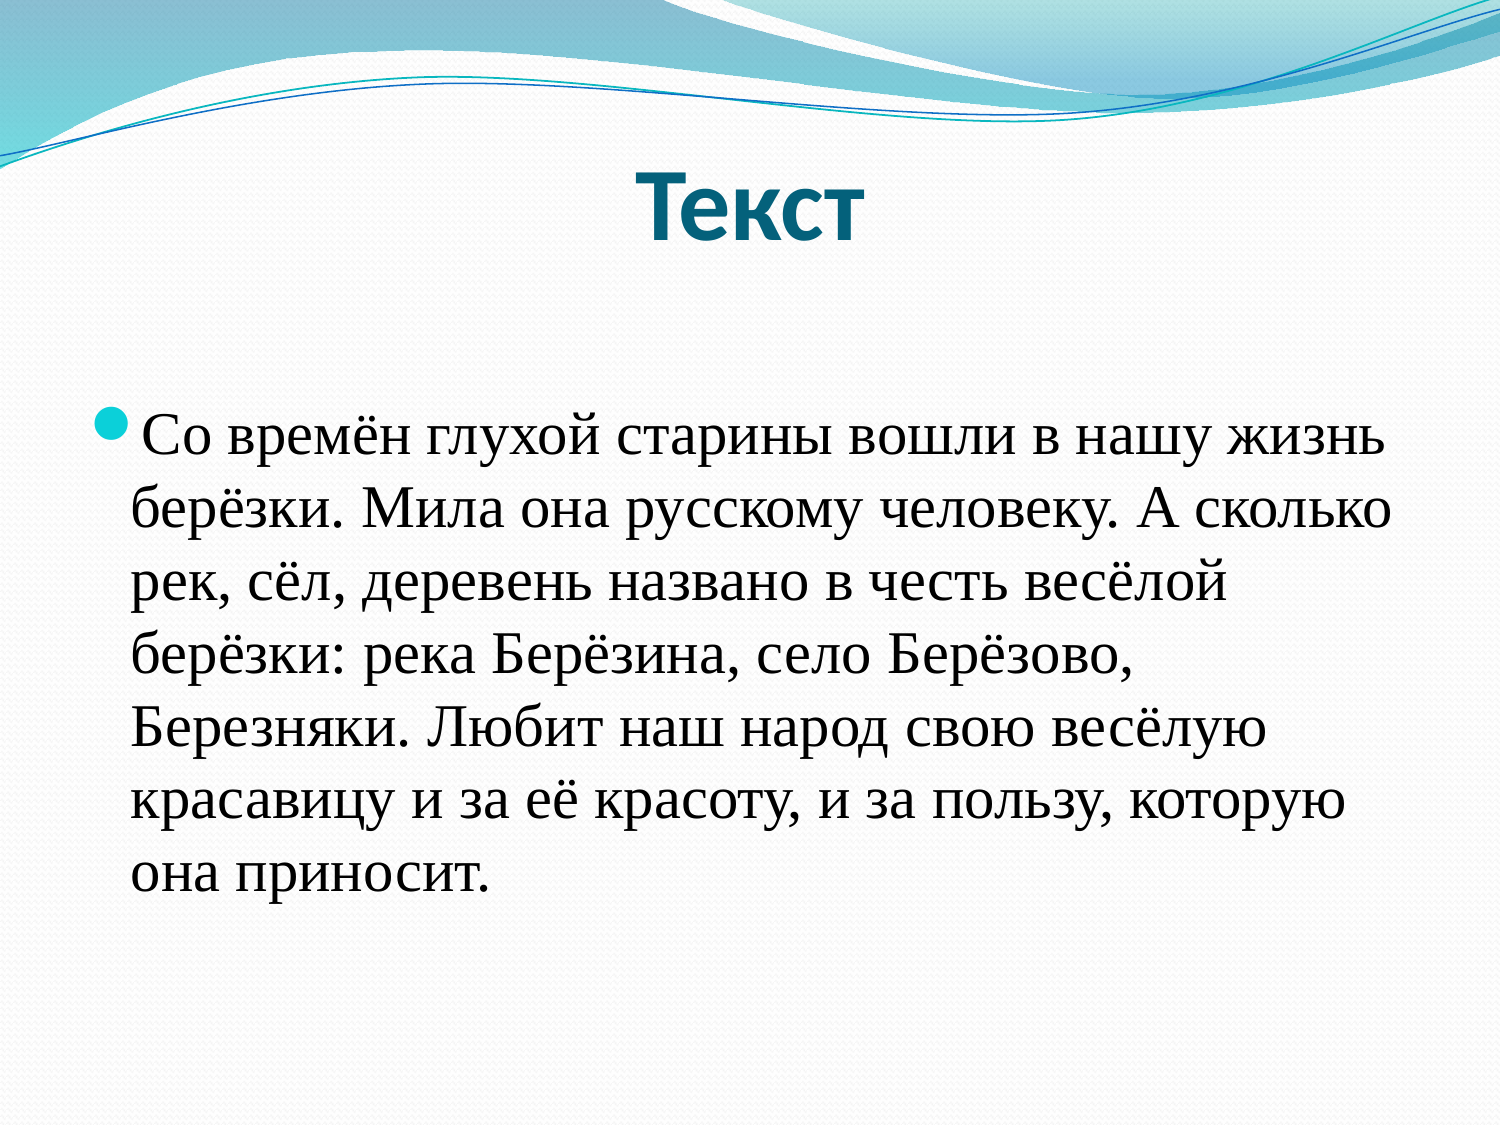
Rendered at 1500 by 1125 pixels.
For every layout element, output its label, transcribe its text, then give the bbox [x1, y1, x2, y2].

title Текст [75, 115, 1425, 386]
list Со времён глухой старины вошли в нашу жизнь берёзки. Мила она русскому человеку. А сколько рек, сёл, деревень названо в честь весёлой берёзки: река Берёзина, село Берёзово, Березняки. Любит наш народ свою весёлую красавицу и за её красоту, и за пользу, которую она приносит. [75, 386, 1425, 914]
